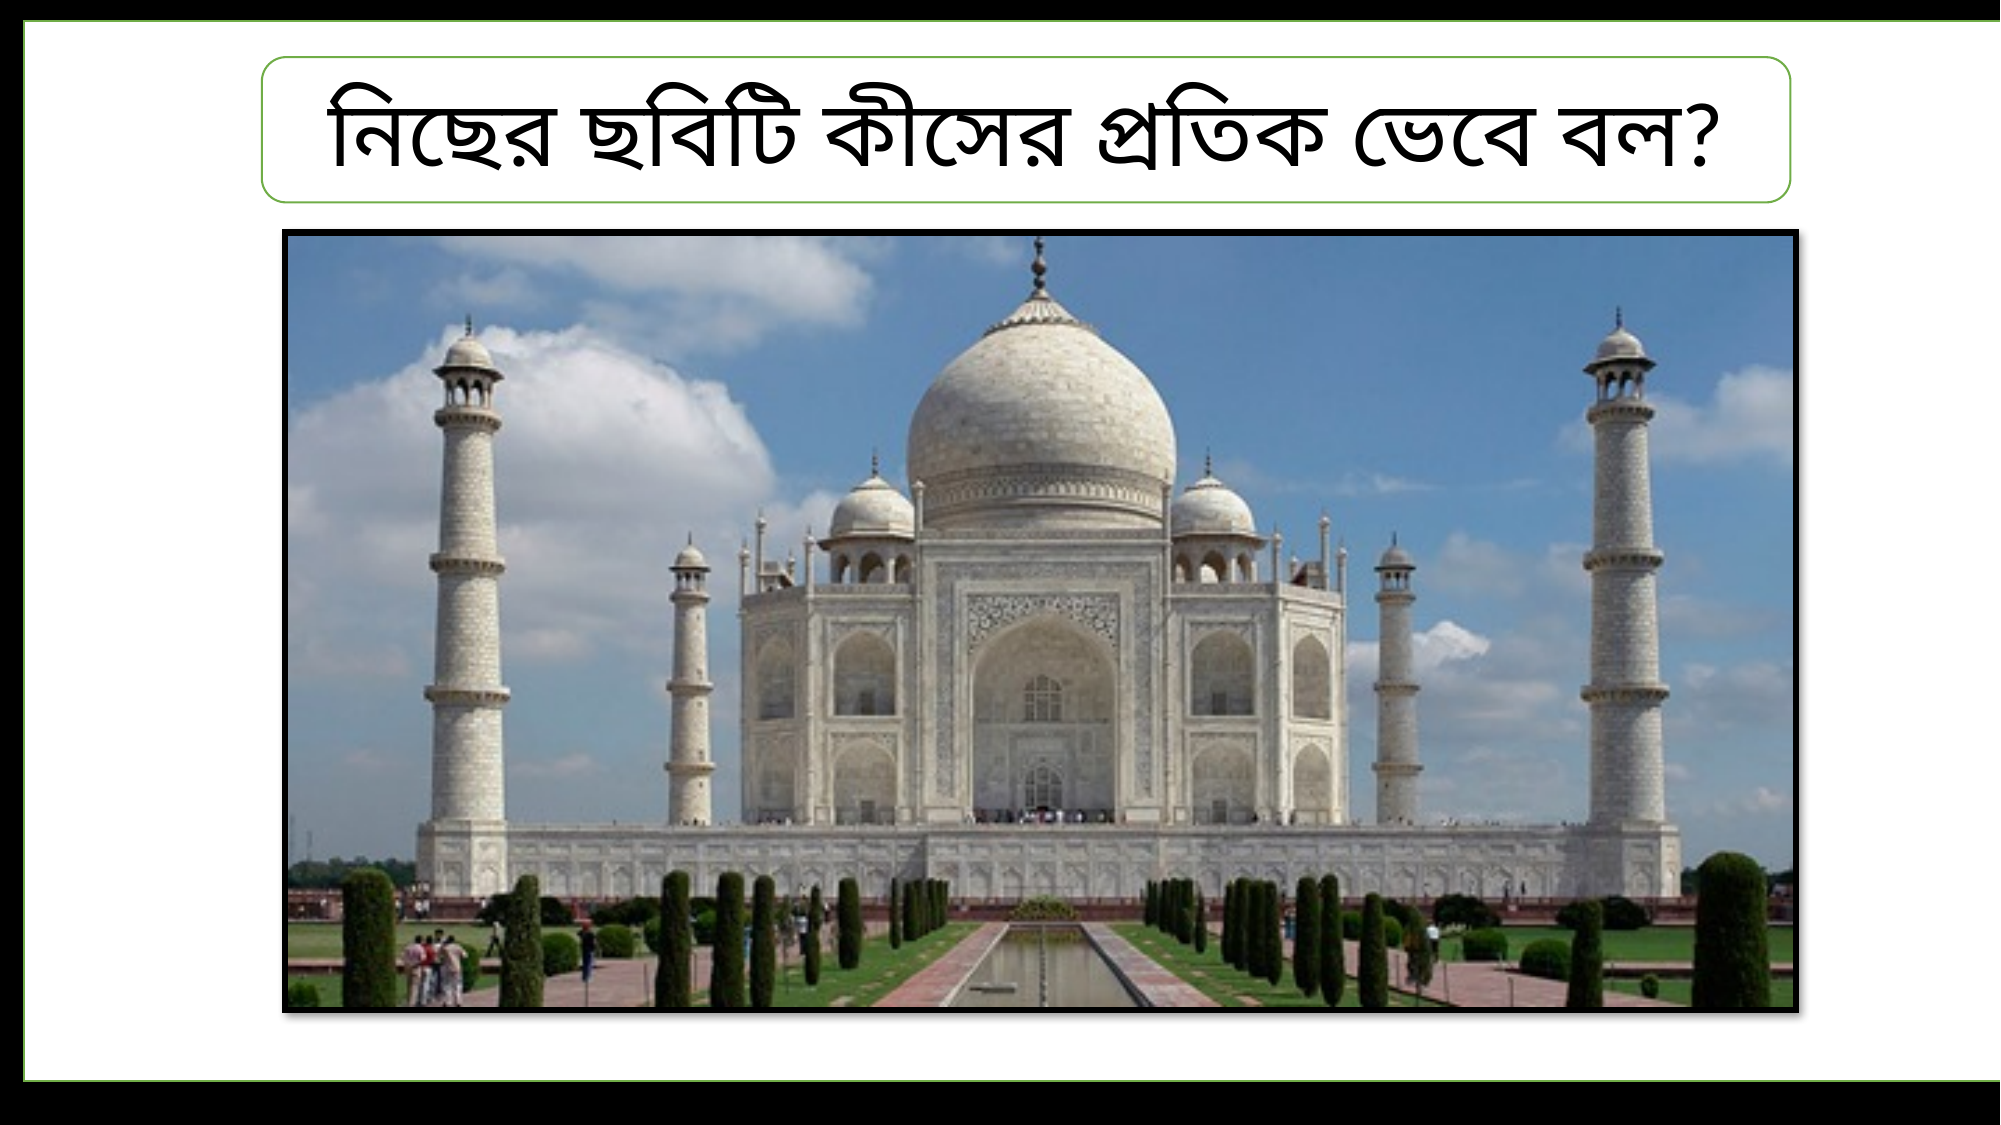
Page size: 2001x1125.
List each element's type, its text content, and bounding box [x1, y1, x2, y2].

text_box নিছের ছবিটি কীসের প্রতিক ভেবে বল? [260, 56, 1792, 204]
text_box [0, 0, 2000, 1125]
text_box [23, 20, 2000, 1082]
picture [288, 235, 1793, 1008]
